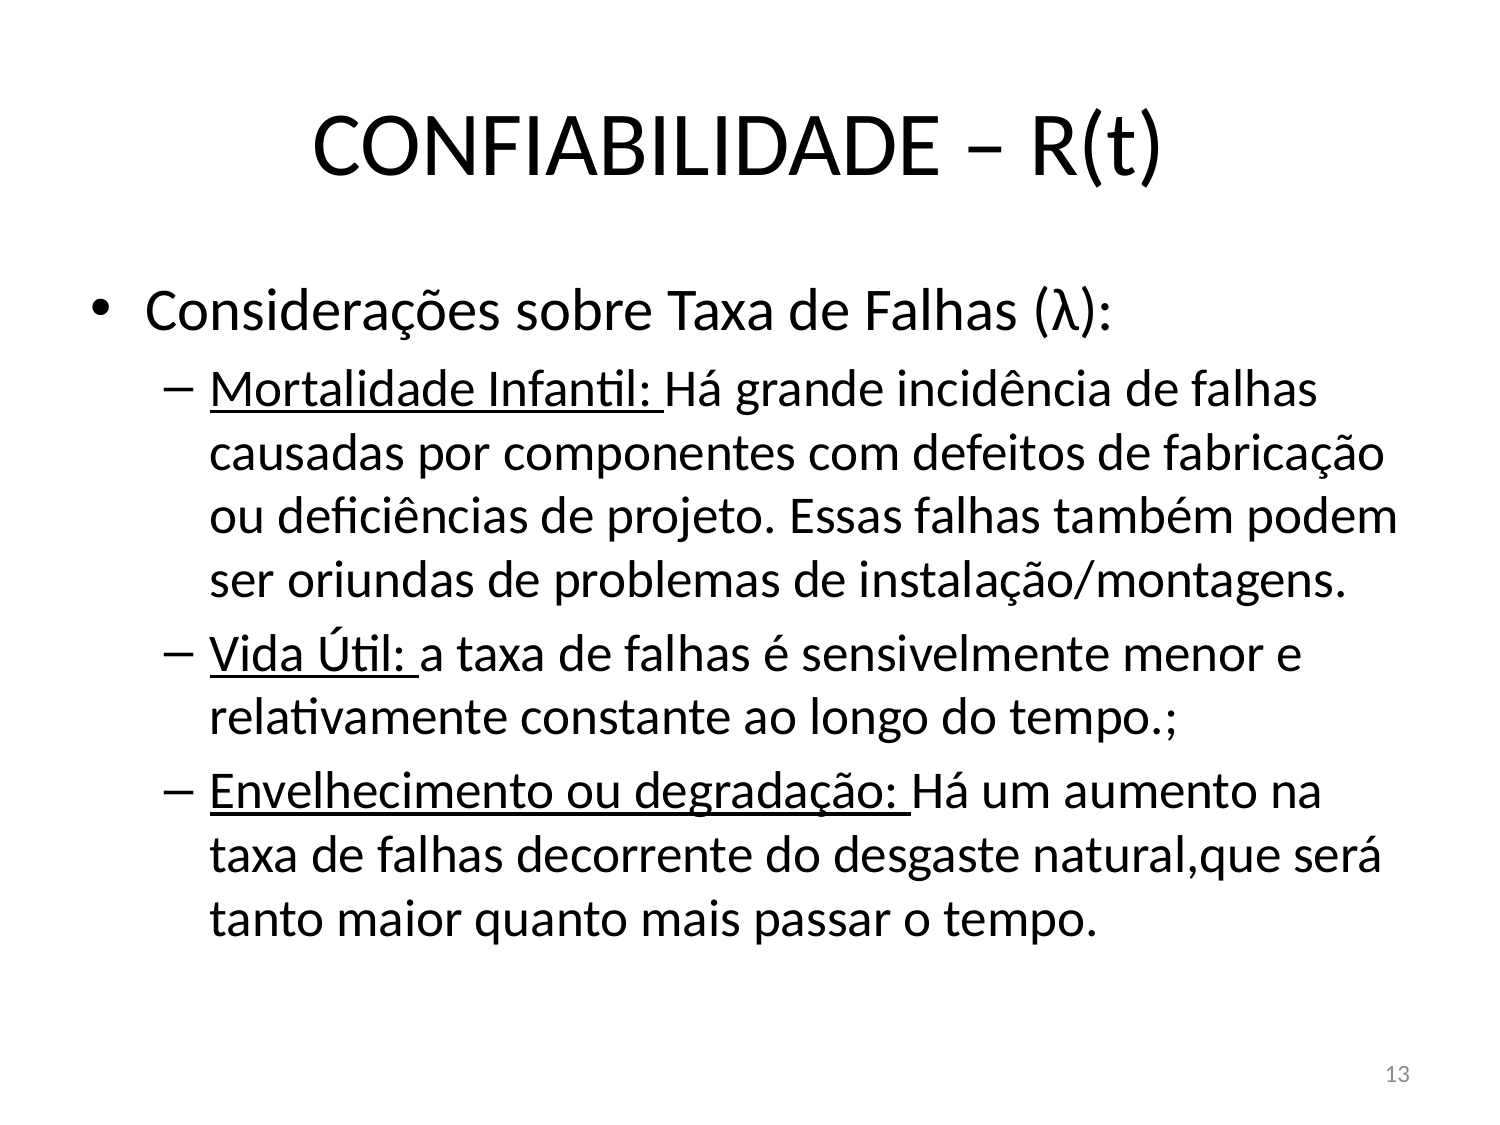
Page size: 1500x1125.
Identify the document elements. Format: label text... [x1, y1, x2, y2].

slide_number 13 [1074, 1042, 1425, 1103]
title CONFIABILIDADE – R(t) [74, 44, 1426, 233]
list Considerações sobre Taxa de Falhas (λ): Mortalidade Infantil: Há grande incidência de falhas causadas por componentes com defeitos de fabricação ou deficiências de projeto. Essas falhas também podem ser oriundas de problemas de instalação/montagens. Vida Útil: a taxa de falhas é sensivelmente menor e relativamente constante ao longo do tempo.; Envelhecimento ou degradação: Há um aumento na taxa de falhas decorrente do desgaste natural,que será tanto maior quanto mais passar o tempo. [74, 262, 1426, 1006]
